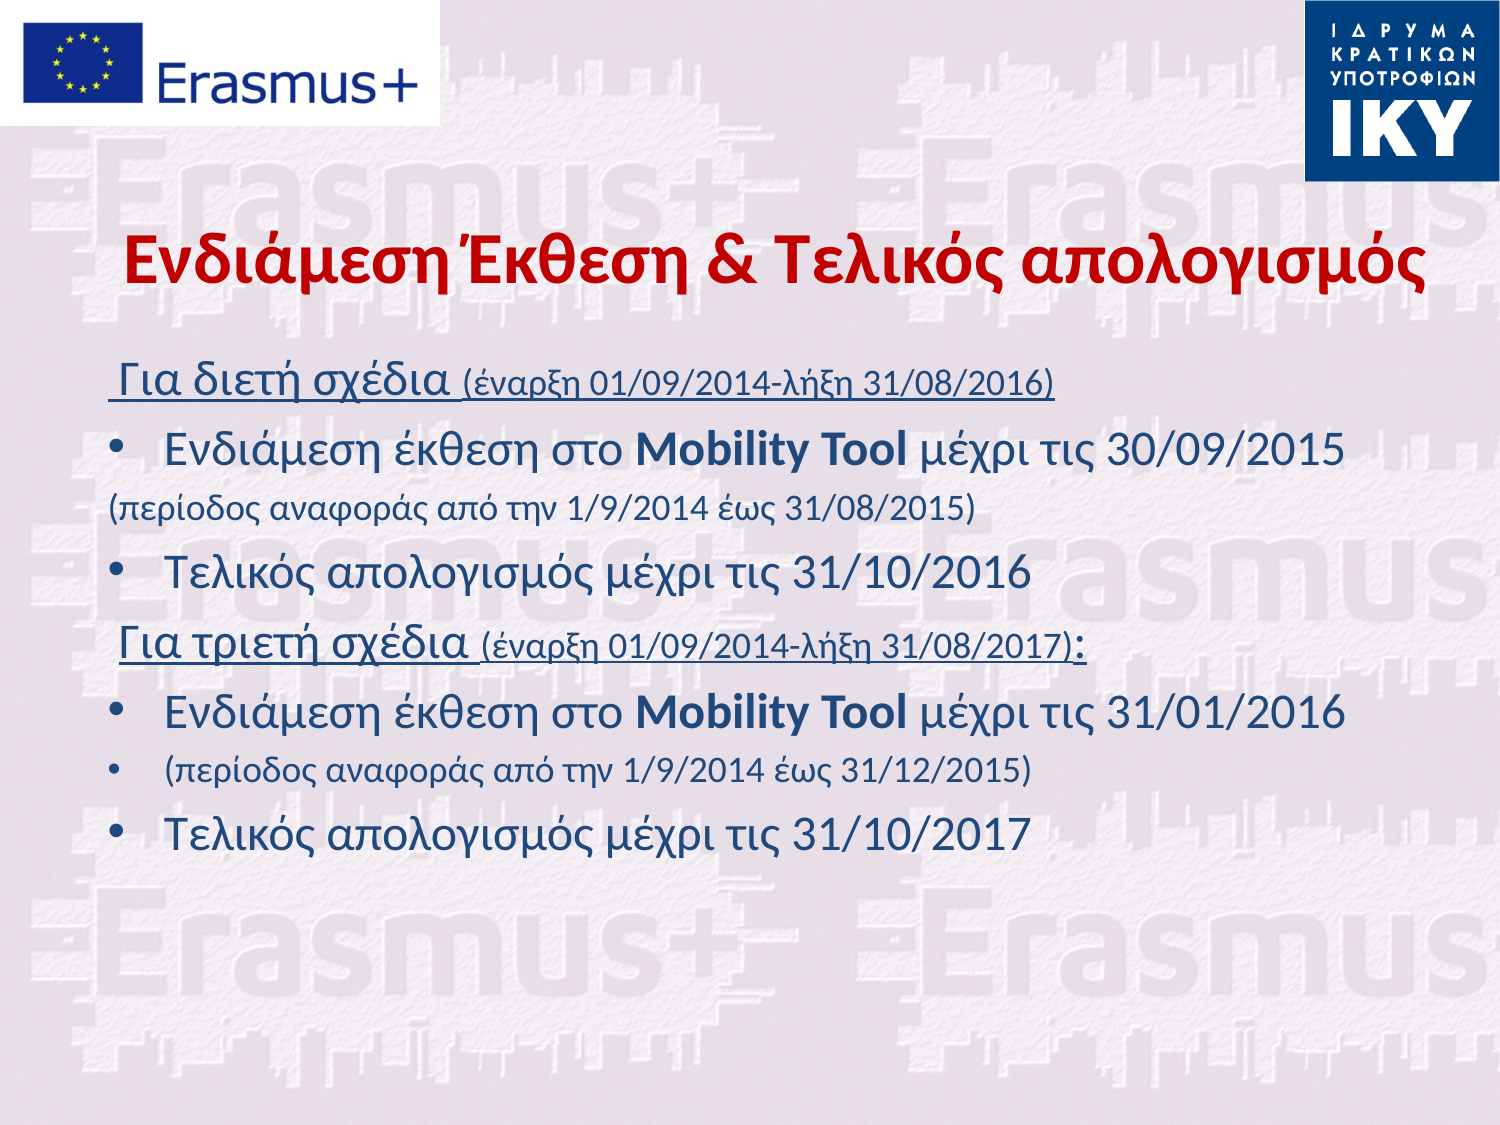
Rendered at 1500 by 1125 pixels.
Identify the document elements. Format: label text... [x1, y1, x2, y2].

list Για διετή σχέδια (έναρξη 01/09/2014-λήξη 31/08/2016) Eνδιάμεση έκθεση στο Mobility Tool μέχρι τις 30/09/2015 (περίοδος αναφοράς από την 1/9/2014 έως 31/08/2015) Τελικός απολογισμός μέχρι τις 31/10/2016 Για τριετή σχέδια (έναρξη 01/09/2014-λήξη 31/08/2017): Eνδιάμεση έκθεση στο Mobility Tool μέχρι τις 31/01/2016 (περίοδος αναφοράς από την 1/9/2014 έως 31/12/2015) Τελικός απολογισμός μέχρι τις 31/10/2017 [92, 338, 1500, 1088]
picture [1304, 0, 1500, 183]
picture [0, 0, 440, 126]
title Ενδιάμεση Έκθεση & Τελικός απολογισμός [100, 160, 1451, 338]
